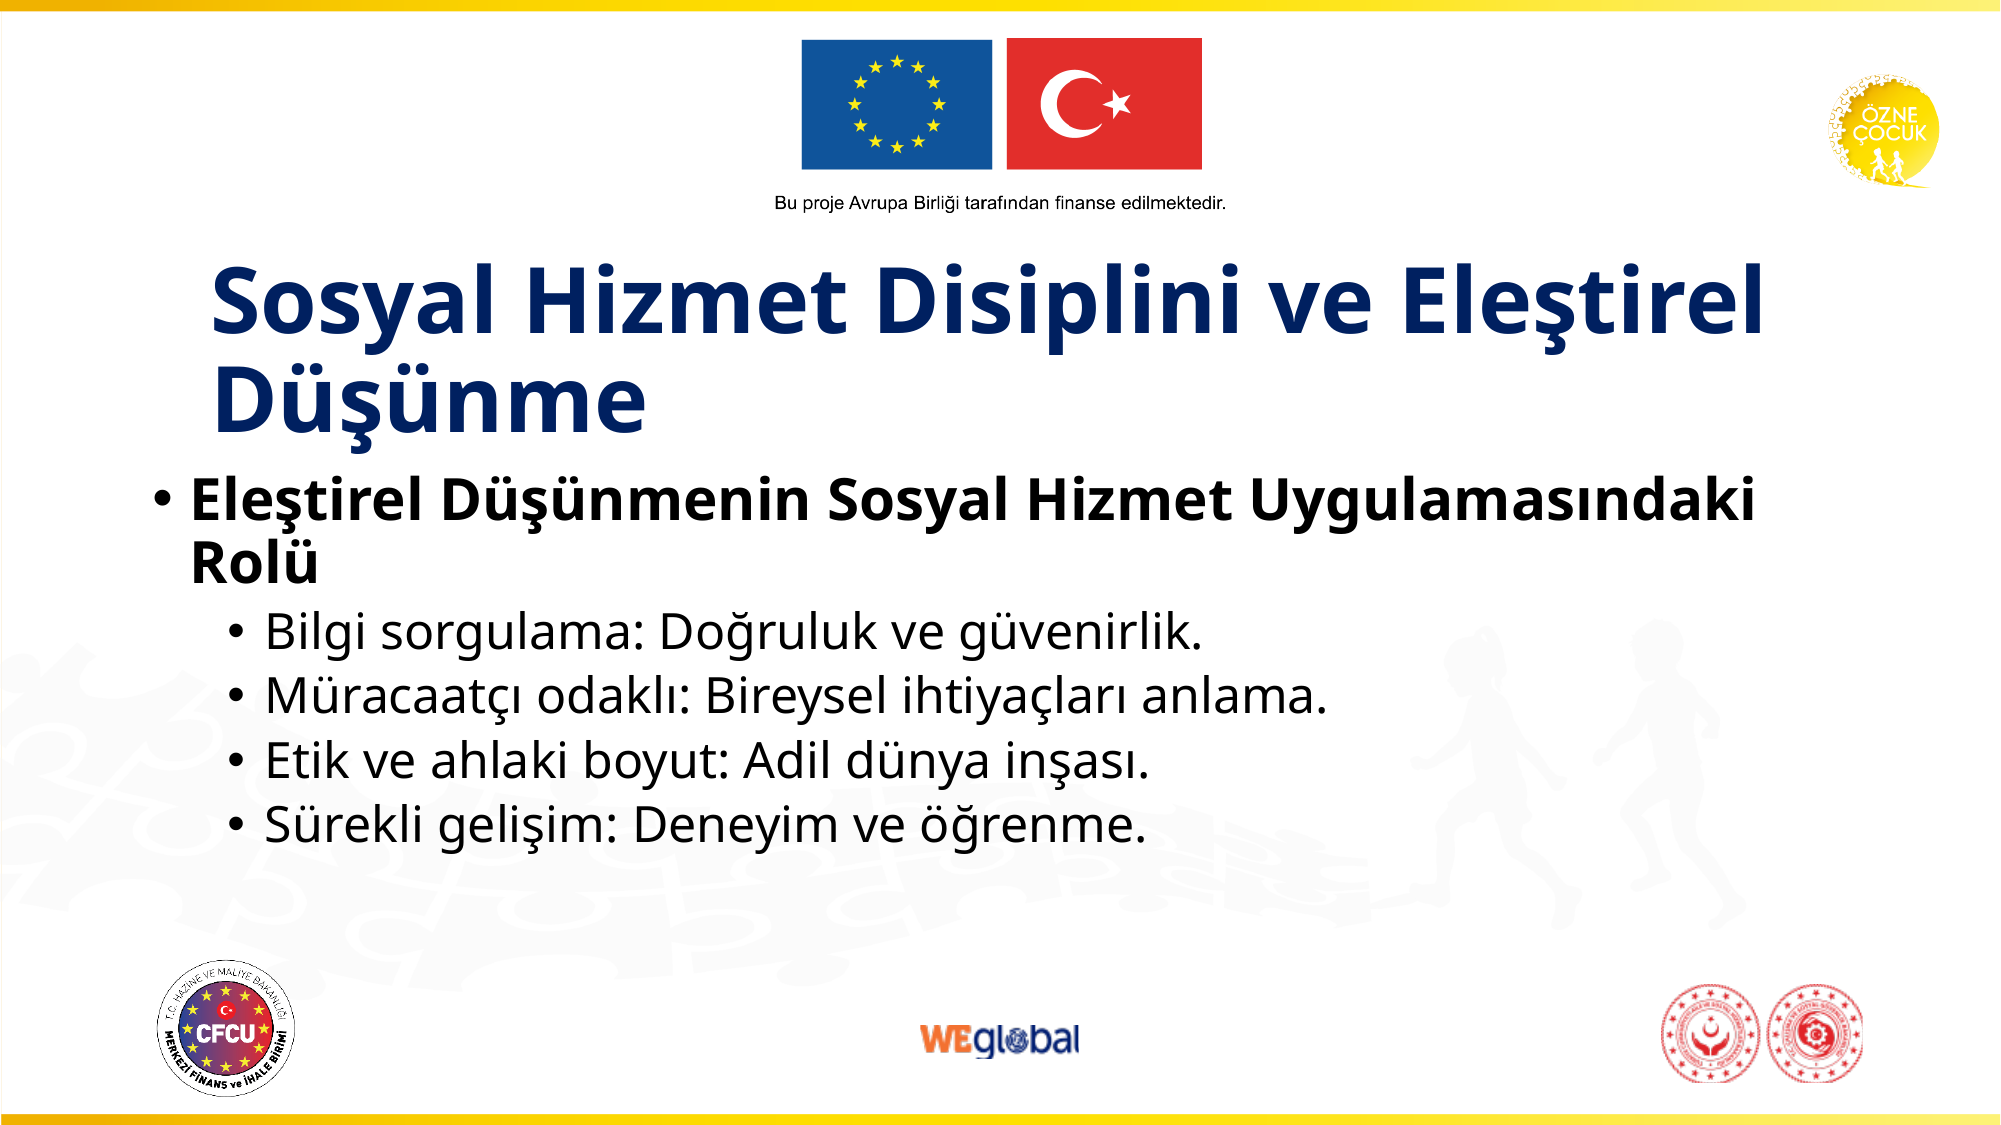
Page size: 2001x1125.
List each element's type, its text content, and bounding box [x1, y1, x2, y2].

picture [0, 0, 2001, 1125]
title Sosyal Hizmet Disiplini ve Eleştirel Düşünme [194, 244, 1805, 462]
list Eleştirel Düşünmenin Sosyal Hizmet Uygulamasındaki Rolü Bilgi sorgulama: Doğruluk ve güvenirlik. Müracaatçı odaklı: Bireysel ihtiyaçları anlama. Etik ve ahlaki boyut: Adil dünya inşası. Sürekli gelişim: Deneyim ve öğrenme. [137, 462, 1863, 931]
